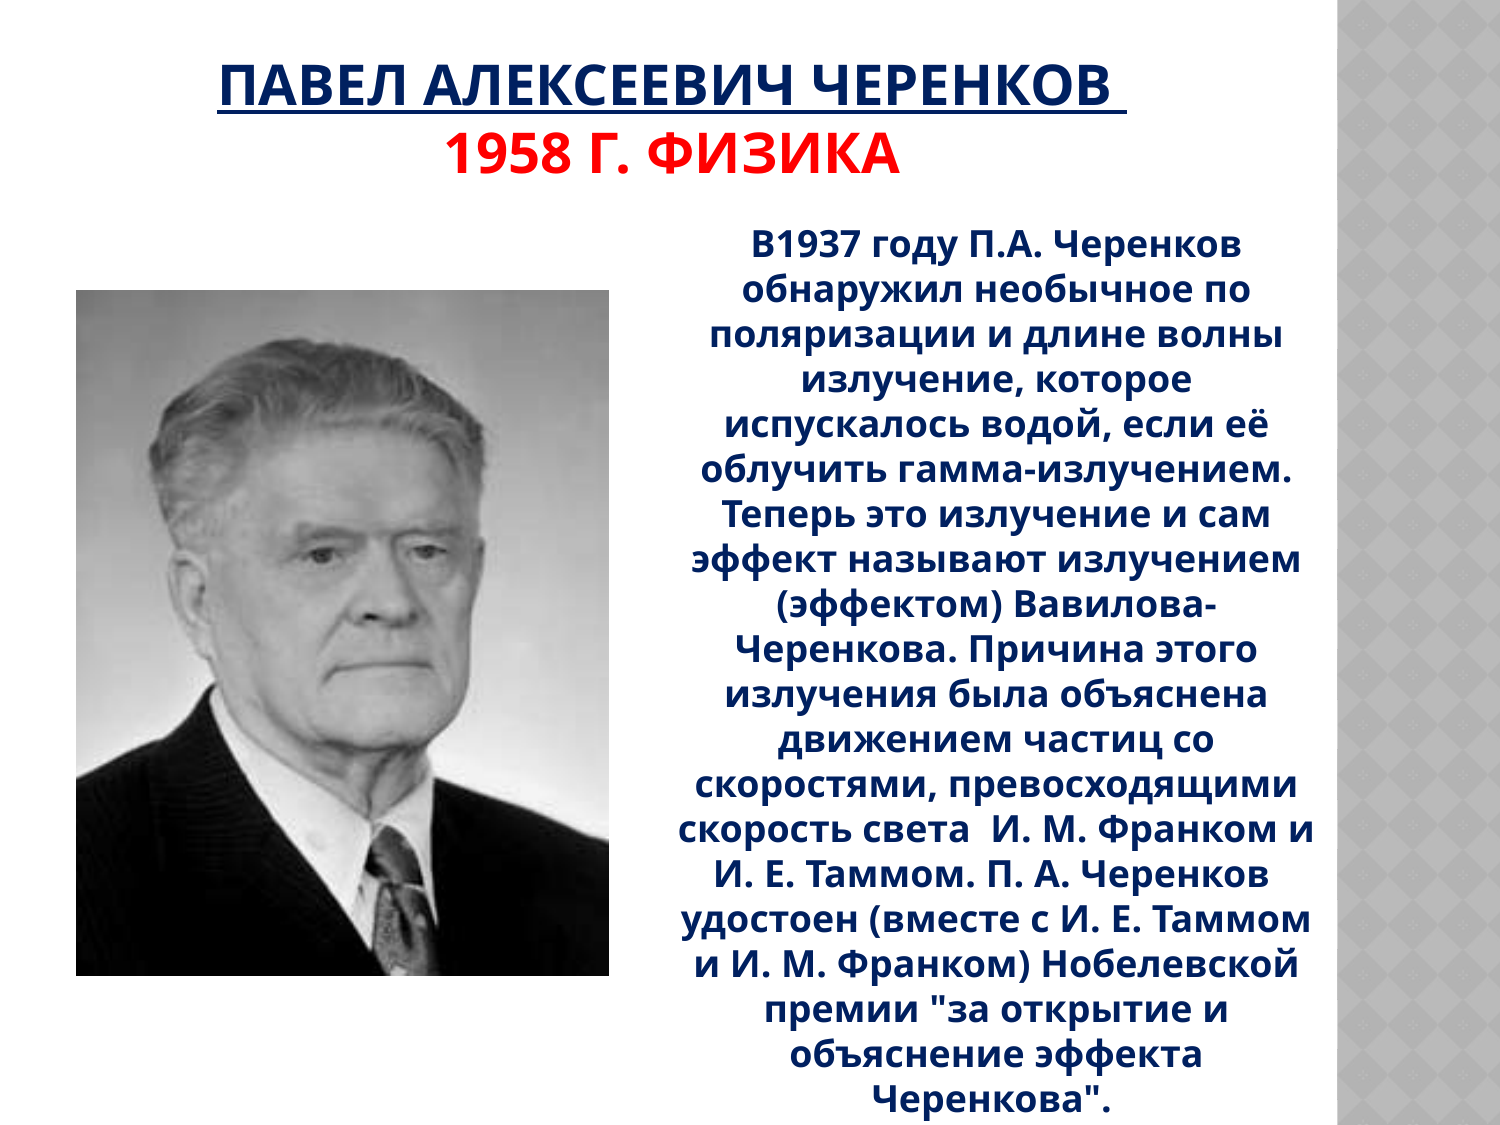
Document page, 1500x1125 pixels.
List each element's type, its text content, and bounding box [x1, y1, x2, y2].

list В1937 году П.А. Черенков обнаружил необычное по поляризации и длине волны излучение, которое испускалось водой, если её облучить гамма-излучением. Теперь это излучение и сам эффект называют излучением (эффектом) Вавилова-Черенкова. Причина этого излучения была объяснена движением частиц со скоростями, превосходящими скорость света И. М. Франком и И. Е. Таммом. П. А. Черенков удостоен (вместе с И. Е. Таммом и И. М. Франком) Нобелевской премии "за открытие и объяснение эффекта Черенкова". [667, 219, 1319, 1035]
title Павел Алексеевич Черенков 1958 г. Физика [75, 37, 1270, 185]
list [76, 290, 609, 977]
